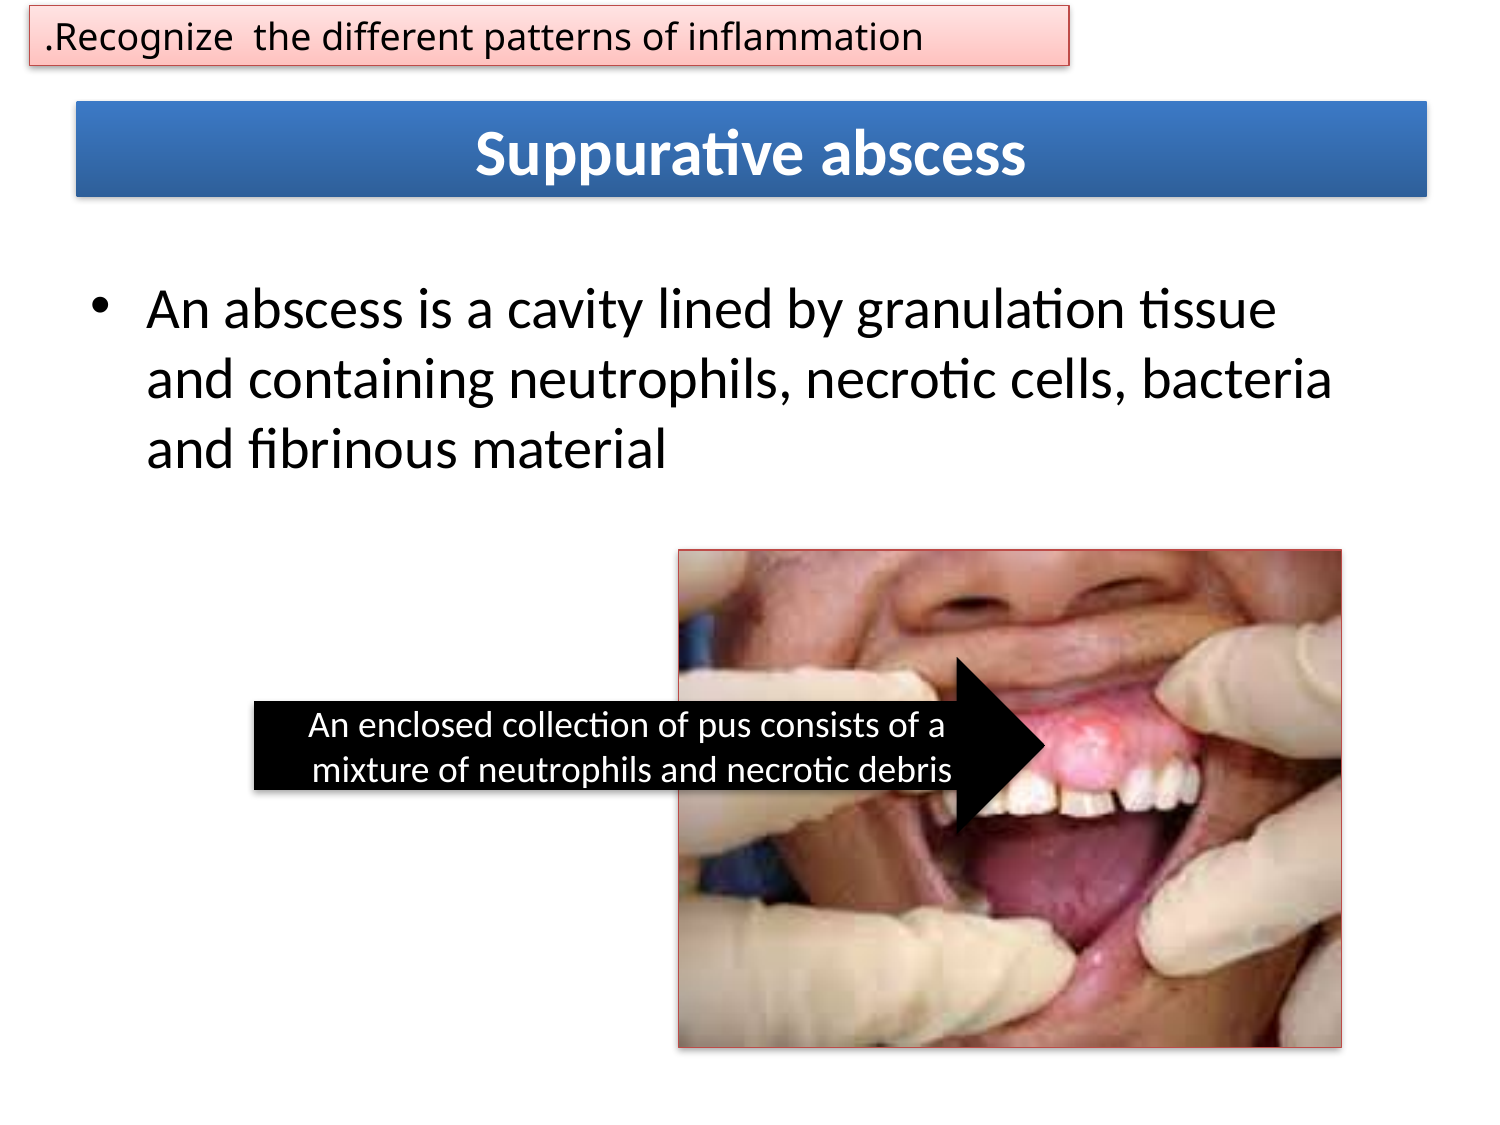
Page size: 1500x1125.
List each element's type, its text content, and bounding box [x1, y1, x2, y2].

picture [678, 550, 1341, 1048]
list An abscess is a cavity lined by granulation tissue and containing neutrophils, necrotic cells, bacteria and fibrinous material [75, 262, 1353, 539]
text_box An enclosed collection of pus consists of a mixture of neutrophils and necrotic debris [253, 701, 673, 790]
text_box Recognize the different patterns of inflammation. [29, 5, 1070, 66]
title Suppurative abscess [76, 101, 1427, 197]
